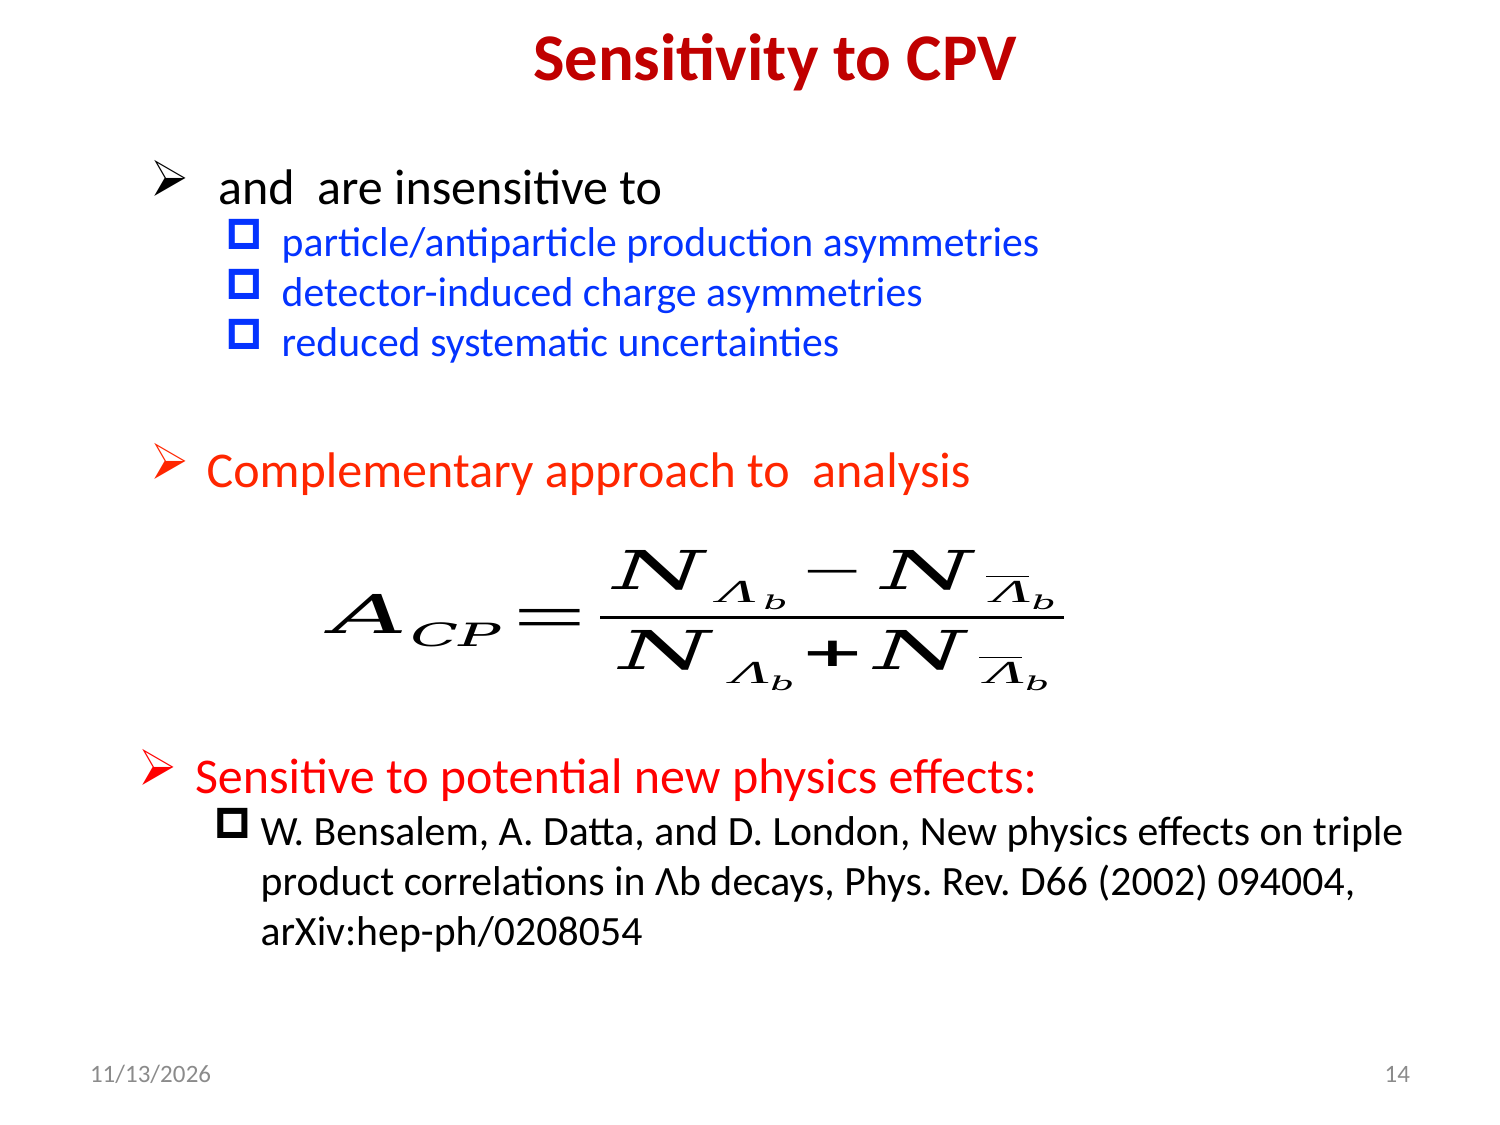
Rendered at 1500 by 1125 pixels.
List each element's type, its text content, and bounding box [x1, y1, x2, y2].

slide_number 14 [1074, 1042, 1425, 1103]
text_box Sensitive to potential new physics effects: W. Bensalem, A. Datta, and D. London, New physics effects on triple product correlations in Λb decays, Phys. Rev. D66 (2002) 094004, arXiv:hep-ph/0208054 [123, 736, 1435, 962]
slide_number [75, 1042, 425, 1103]
title Sensitivity to CPV [100, 0, 1451, 148]
